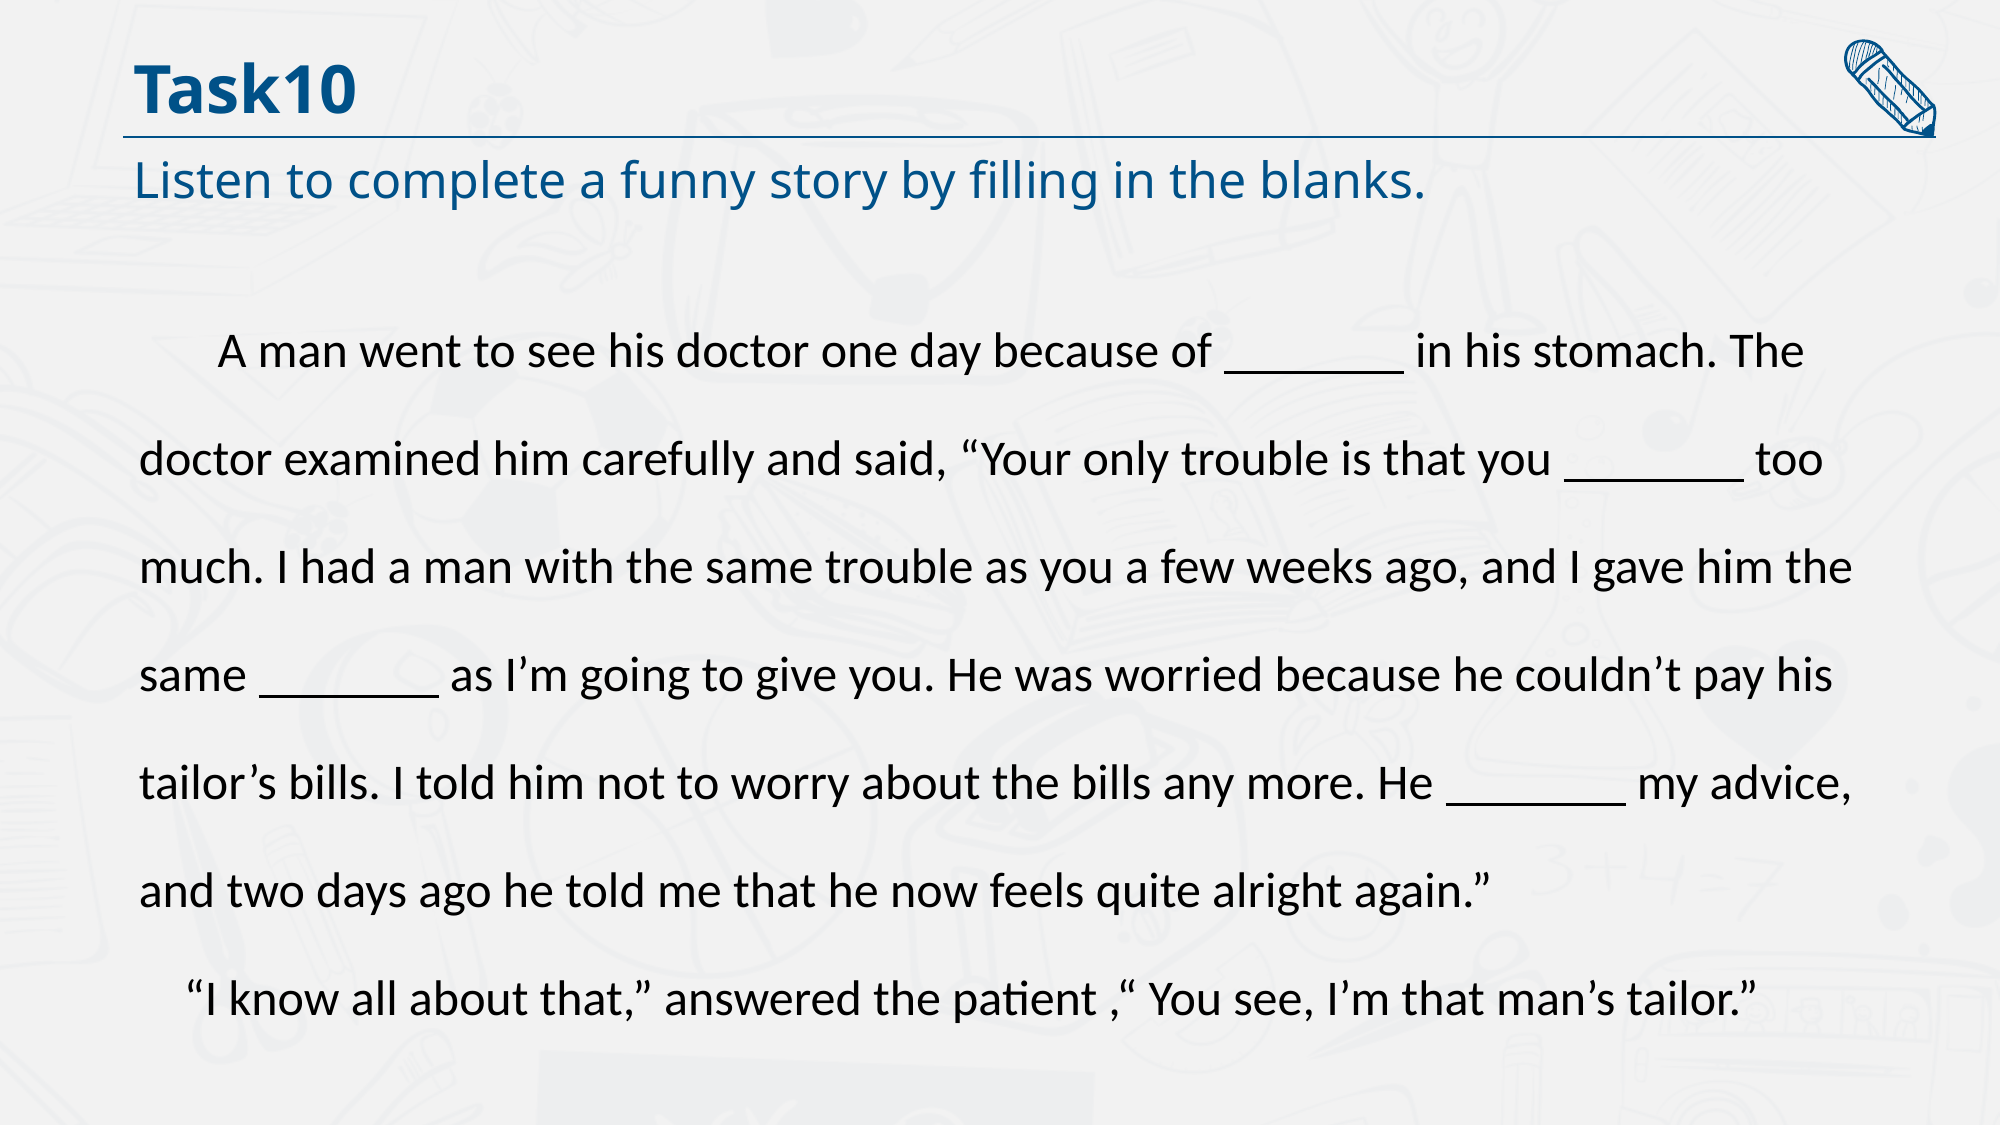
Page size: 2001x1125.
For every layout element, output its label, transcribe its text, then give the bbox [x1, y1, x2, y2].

text_box Task10 Listen to complete a funny story by filling in the blanks. [118, 0, 1916, 246]
text_box A man went to see his doctor one day because of in his stomach. The doctor examined him carefully and said, “Your only trouble is that you too much. I had a man with the same trouble as you a few weeks ago, and I gave him the same as I’m going to give you. He was worried because he couldn’t pay his tailor’s bills. I told him not to worry about the bills any more. He my advice, and two days ago he told me that he now feels quite alright again.” “I know all about that,” answered the patient ,“ You see, I’m that man’s tailor.” [124, 262, 1873, 1033]
